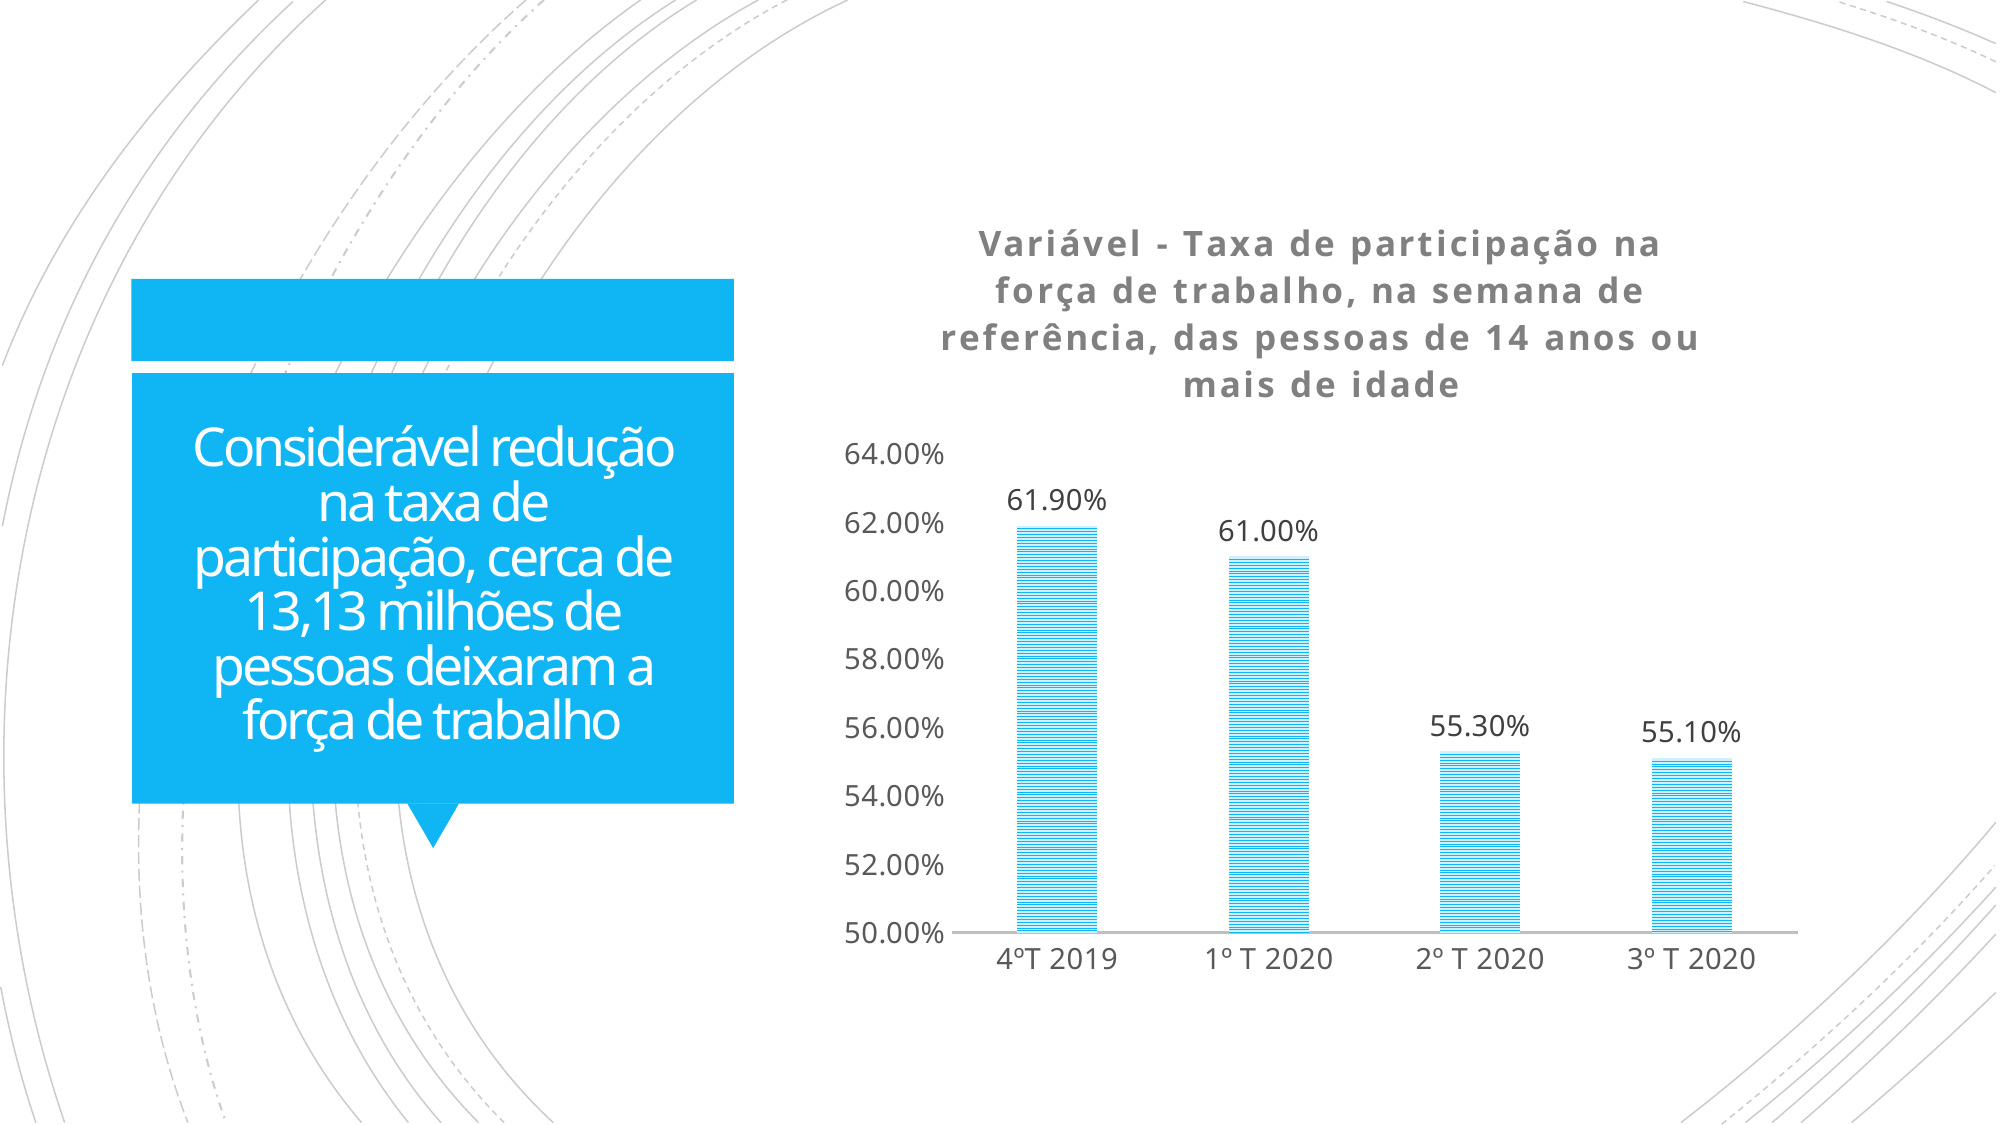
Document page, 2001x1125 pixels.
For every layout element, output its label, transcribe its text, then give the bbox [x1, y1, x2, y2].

chart [824, 184, 1818, 996]
title Considerável redução na taxa de participação, cerca de 13,13 milhões de pessoas deixaram a força de trabalho [145, 385, 720, 789]
